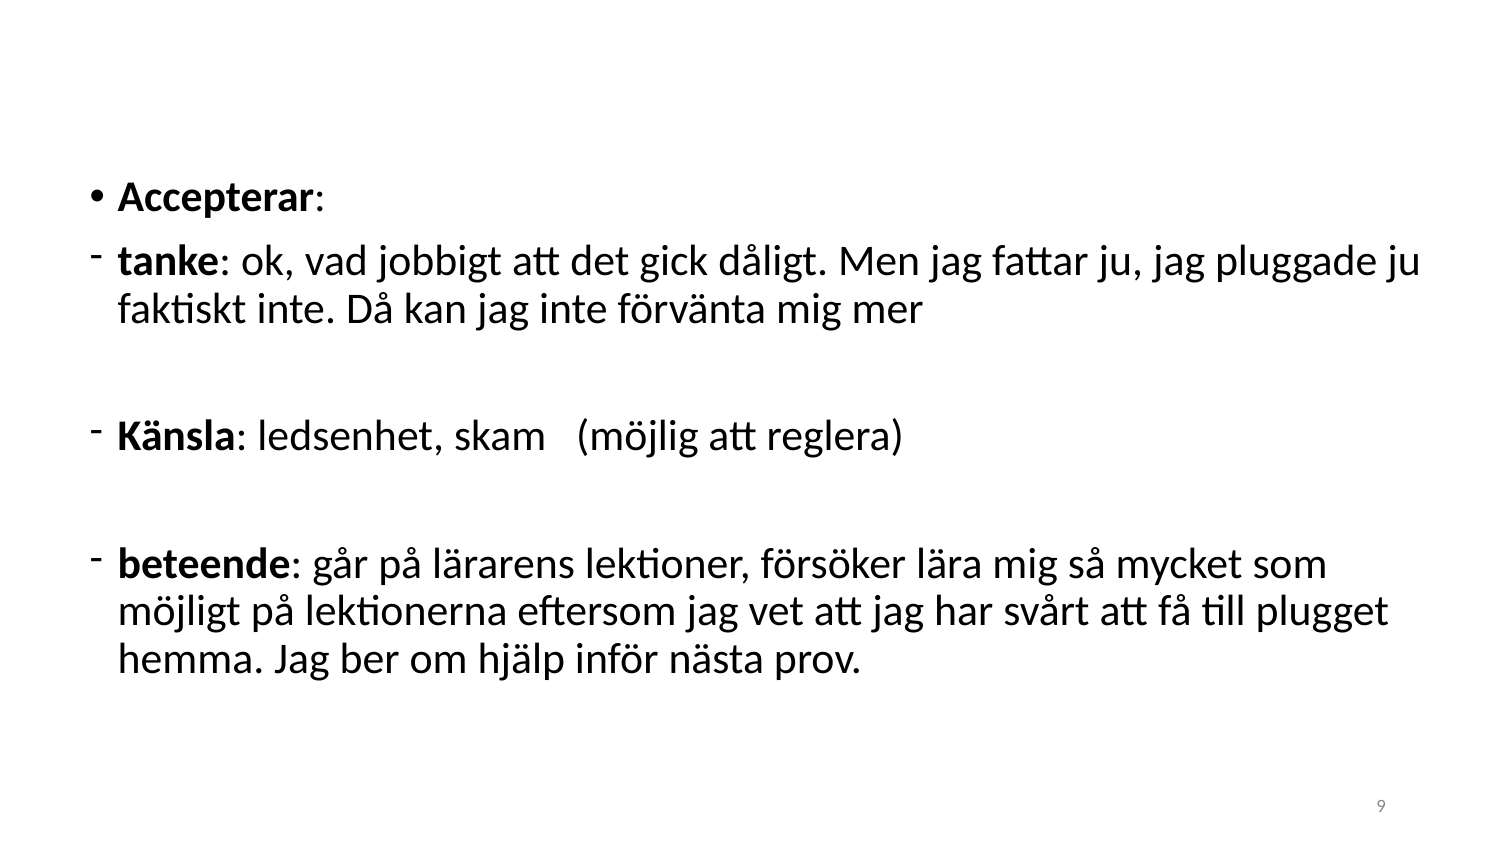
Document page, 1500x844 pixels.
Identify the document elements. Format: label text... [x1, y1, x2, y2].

slide_number 9 [1059, 782, 1397, 827]
list Accepterar: tanke: ok, vad jobbigt att det gick dåligt. Men jag fattar ju, jag pluggade ju faktiskt inte. Då kan jag inte förvänta mig mer Känsla: ledsenhet, skam (möjlig att reglera) beteende: går på lärarens lektioner, försöker lära mig så mycket som möjligt på lektionerna eftersom jag vet att jag har svårt att få till plugget hemma. Jag ber om hjälp inför nästa prov. [77, 168, 1466, 826]
